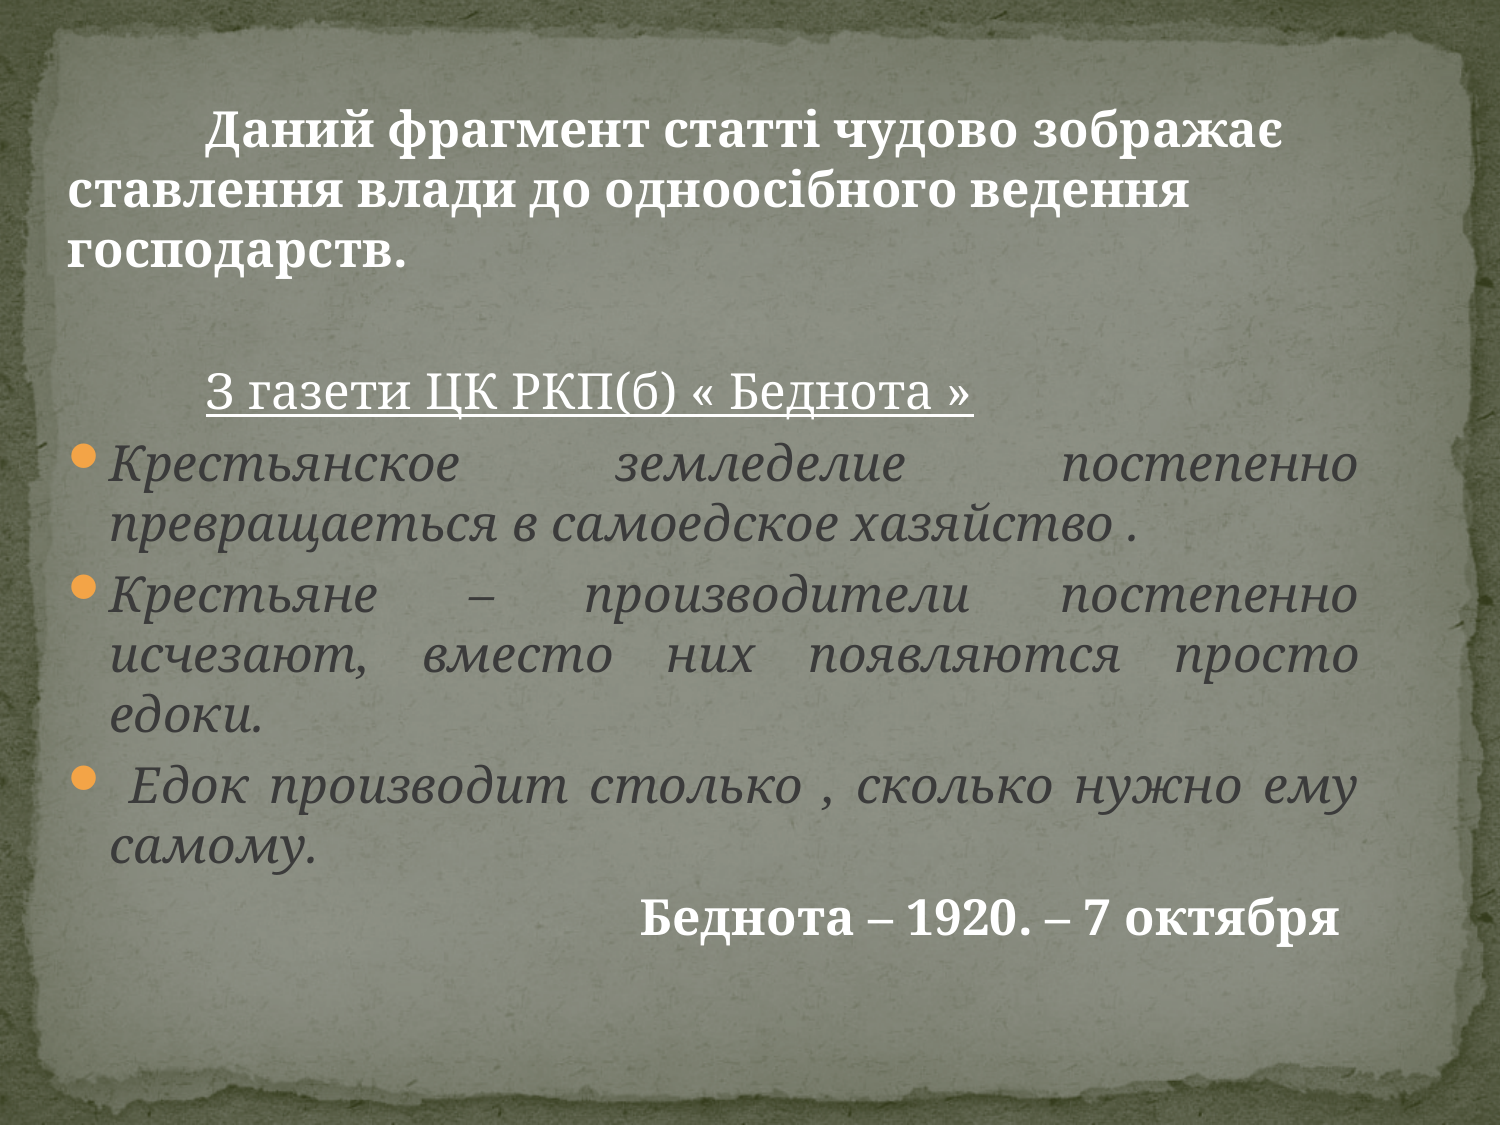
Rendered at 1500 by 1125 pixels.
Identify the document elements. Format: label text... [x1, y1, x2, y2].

list Даний фрагмент статті чудово зображає ставлення влади до одноосібного ведення господарств. З газети ЦК РКП(б) « Беднота » Крестьянское земледелие постепенно превращаеться в самоедское хазяйство . Крестьяне – производители постепенно исчезают, вместо них появляются просто едоки. Едок производит столько , сколько нужно ему самому. Беднота – 1920. – 7 октября [53, 90, 1376, 1000]
